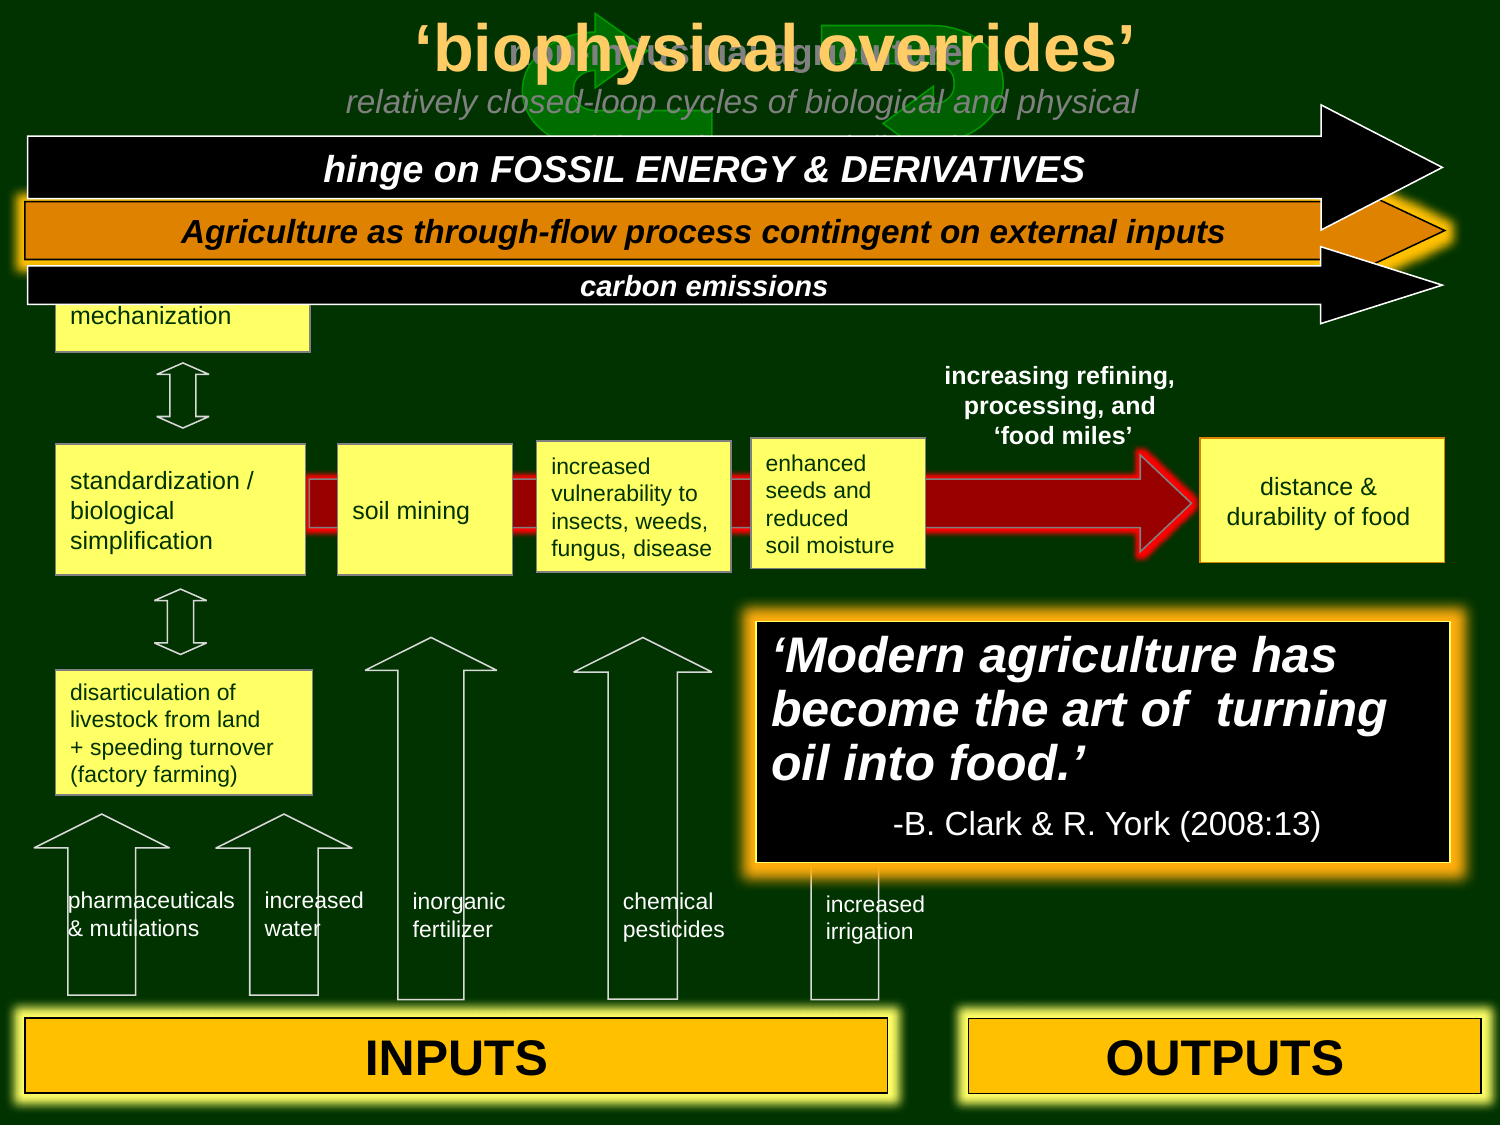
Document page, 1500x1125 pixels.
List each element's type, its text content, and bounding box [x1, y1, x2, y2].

list non-industrial agriculture: relatively closed-loop cycles of biological and physical materials and managed diversity [309, 20, 1185, 136]
text_box hinge on FOSSIL ENERGY & DERIVATIVES [27, 104, 1443, 230]
text_box ‘biophysical overrides’ [399, 4, 1163, 85]
text_box [154, 589, 207, 655]
text_box soil mining [337, 444, 513, 575]
text_box increased irrigation [811, 885, 879, 1000]
text_box INPUTS [24, 1017, 888, 1093]
text_box [513, 479, 536, 528]
text_box mechanization [55, 305, 310, 353]
text_box increased vulnerability to insects, weeds, fungus, disease [536, 441, 731, 572]
text_box [309, 479, 337, 528]
text_box distance & durability of food [1200, 437, 1445, 563]
text_box chemical pesticides [573, 637, 712, 1000]
text_box [156, 362, 210, 429]
text_box [731, 479, 750, 528]
text_box disarticulation of livestock from land + speeding turnover (factory farming) [55, 669, 313, 795]
text_box enhanced seeds and reduced soil moisture [750, 437, 926, 569]
text_box pharmaceuticals & mutilations [33, 814, 170, 996]
text_box increased water [215, 814, 353, 996]
text_box increasing refining, processing, and ‘food miles’ [938, 379, 1189, 430]
text_box OUTPUTS [968, 1018, 1482, 1094]
text_box ‘Modern agriculture has become the art of turning oil into food.’ -B. Clark & R. York (2008:13) [756, 621, 1450, 863]
text_box Agriculture as through-flow process contingent on external inputs [24, 200, 1445, 263]
text_box standardization / biological simplification [55, 444, 306, 575]
text_box carbon emissions [27, 246, 1443, 324]
text_box inorganic fertilizer [365, 637, 497, 1000]
text_box [926, 454, 1192, 552]
